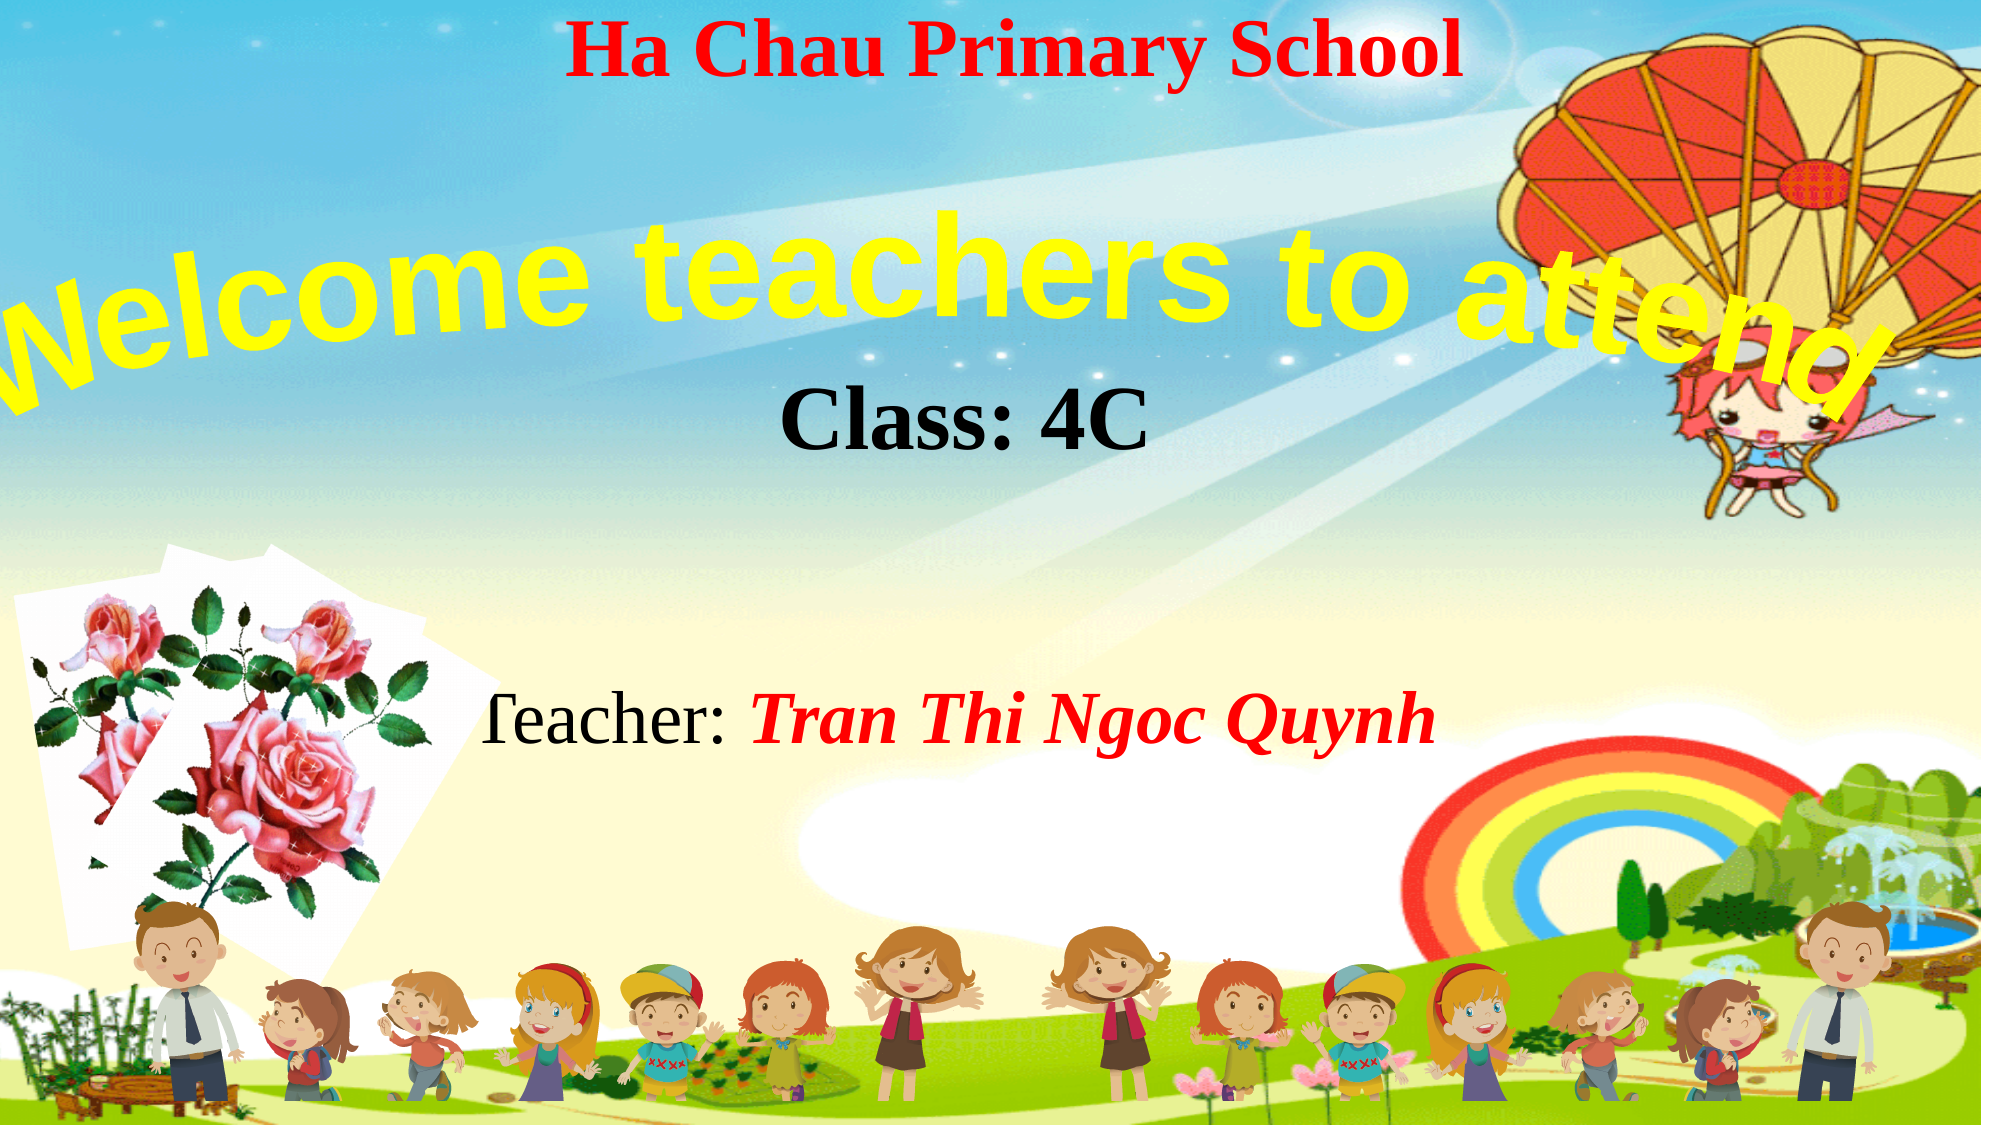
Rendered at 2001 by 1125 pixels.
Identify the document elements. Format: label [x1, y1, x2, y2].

picture [0, 0, 1981, 1125]
list [1041, 901, 1892, 1101]
list [133, 901, 984, 1101]
